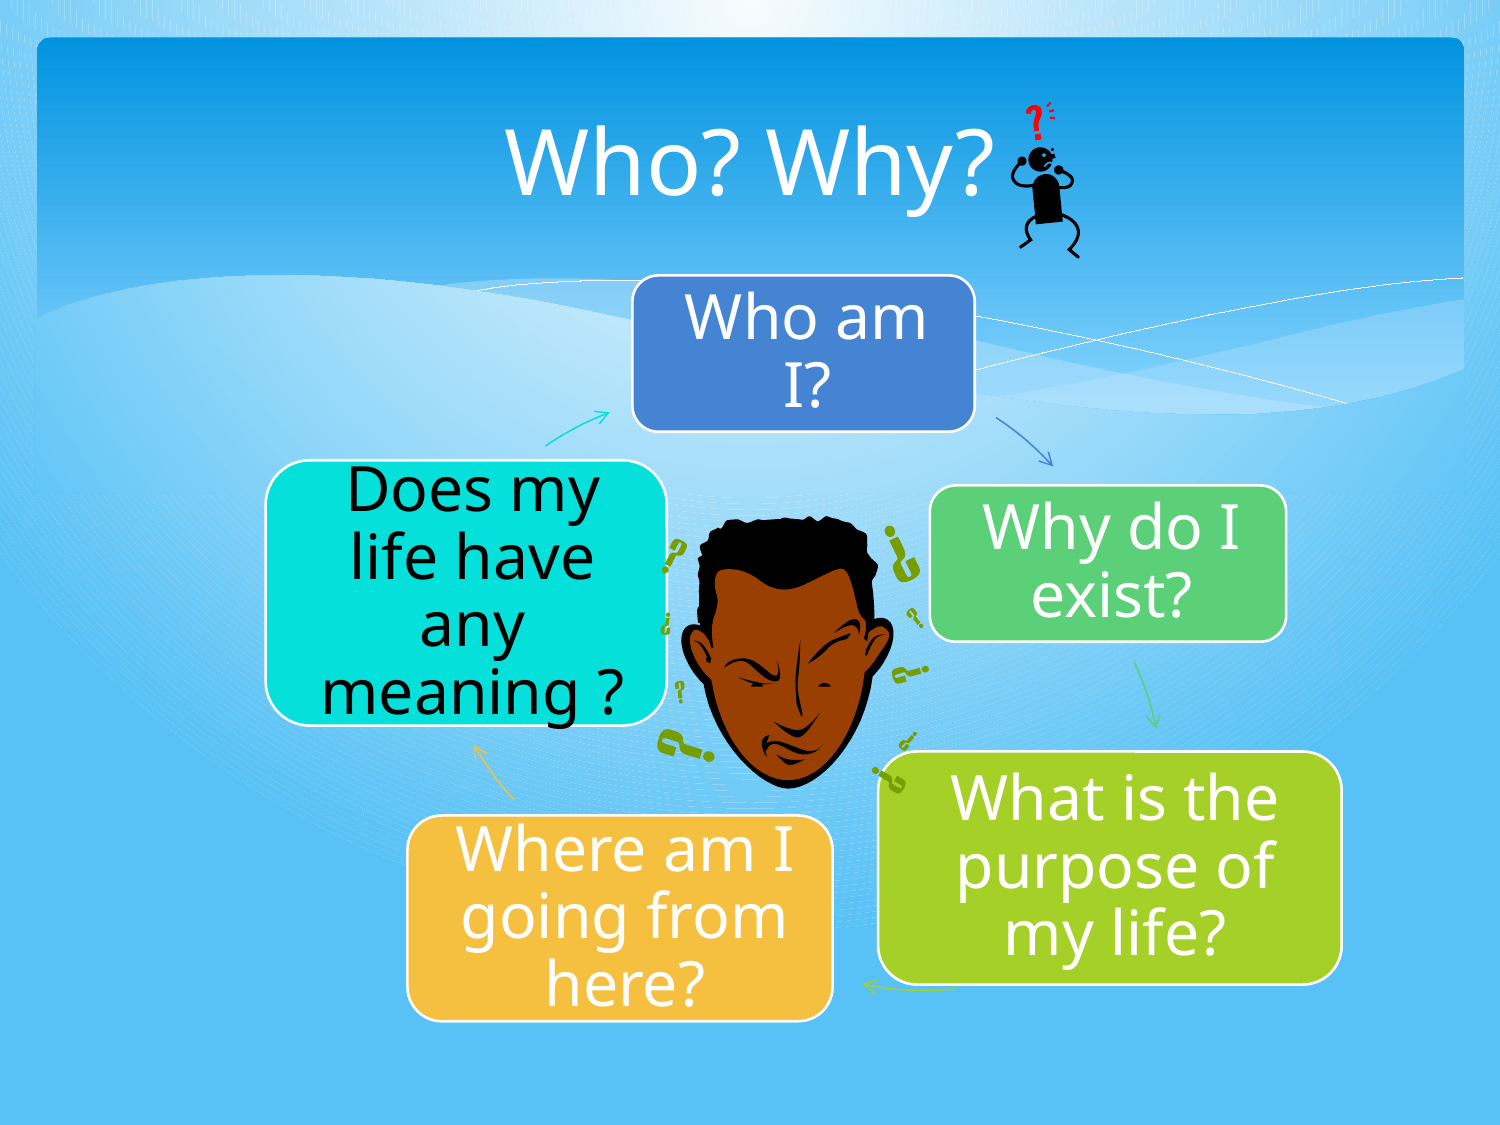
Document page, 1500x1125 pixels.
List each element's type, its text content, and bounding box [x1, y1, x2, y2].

picture [1009, 101, 1082, 259]
title Who? Why? [75, 55, 1425, 261]
picture [655, 515, 930, 795]
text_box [242, 288, 1342, 1022]
